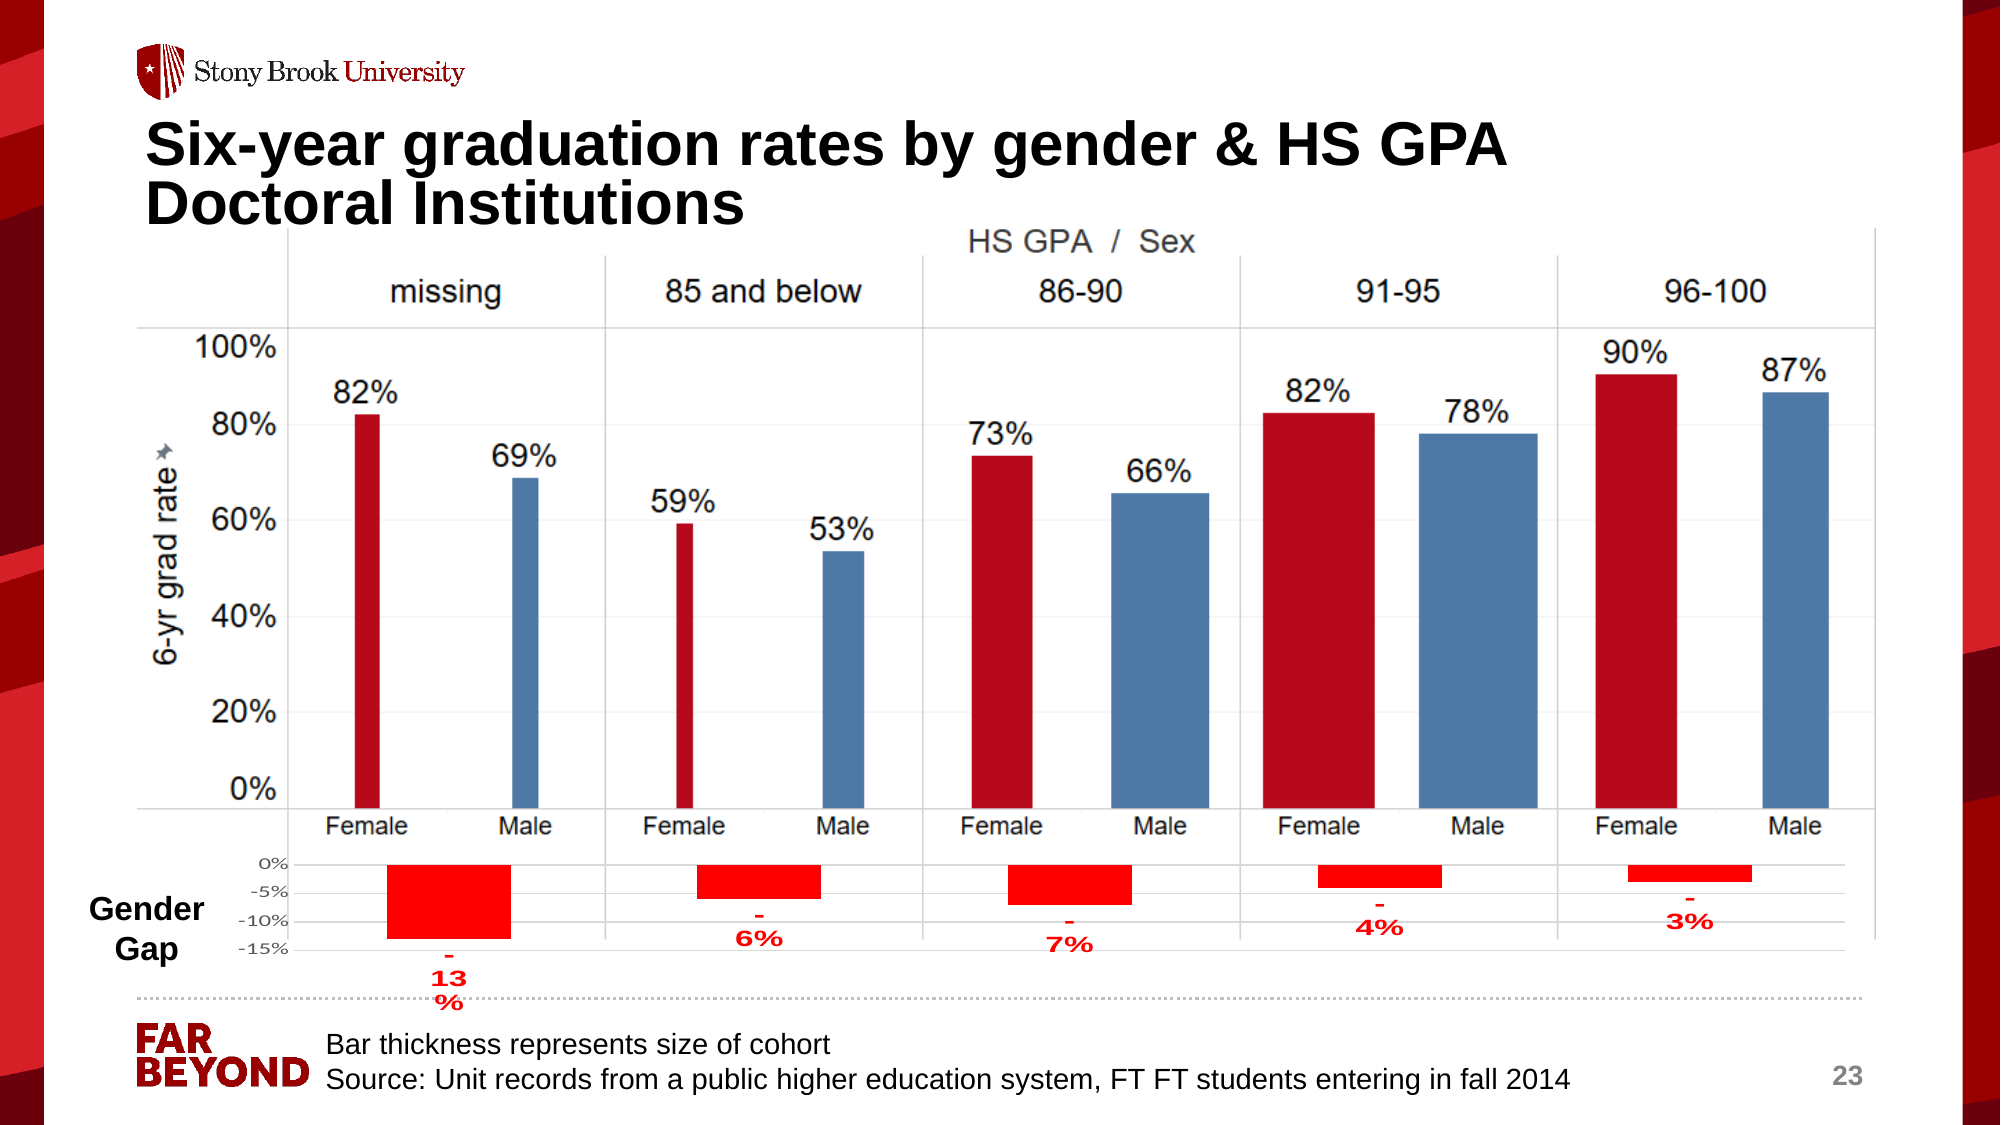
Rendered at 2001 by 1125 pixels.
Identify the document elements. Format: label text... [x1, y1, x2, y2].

title Six-year graduation rates by gender & HS GPA Doctoral Institutions [130, 110, 1879, 245]
picture [137, 44, 465, 100]
picture [1963, 0, 2000, 1125]
chart [204, 854, 1879, 1015]
text_box Gender Gap [73, 880, 204, 975]
picture [137, 1023, 309, 1087]
picture [0, 0, 44, 1125]
picture [137, 228, 1876, 941]
text_box Bar thickness represents size of cohort Source: Unit records from a public higher education system, FT FT students entering in fall 2014 [310, 1017, 1699, 1103]
